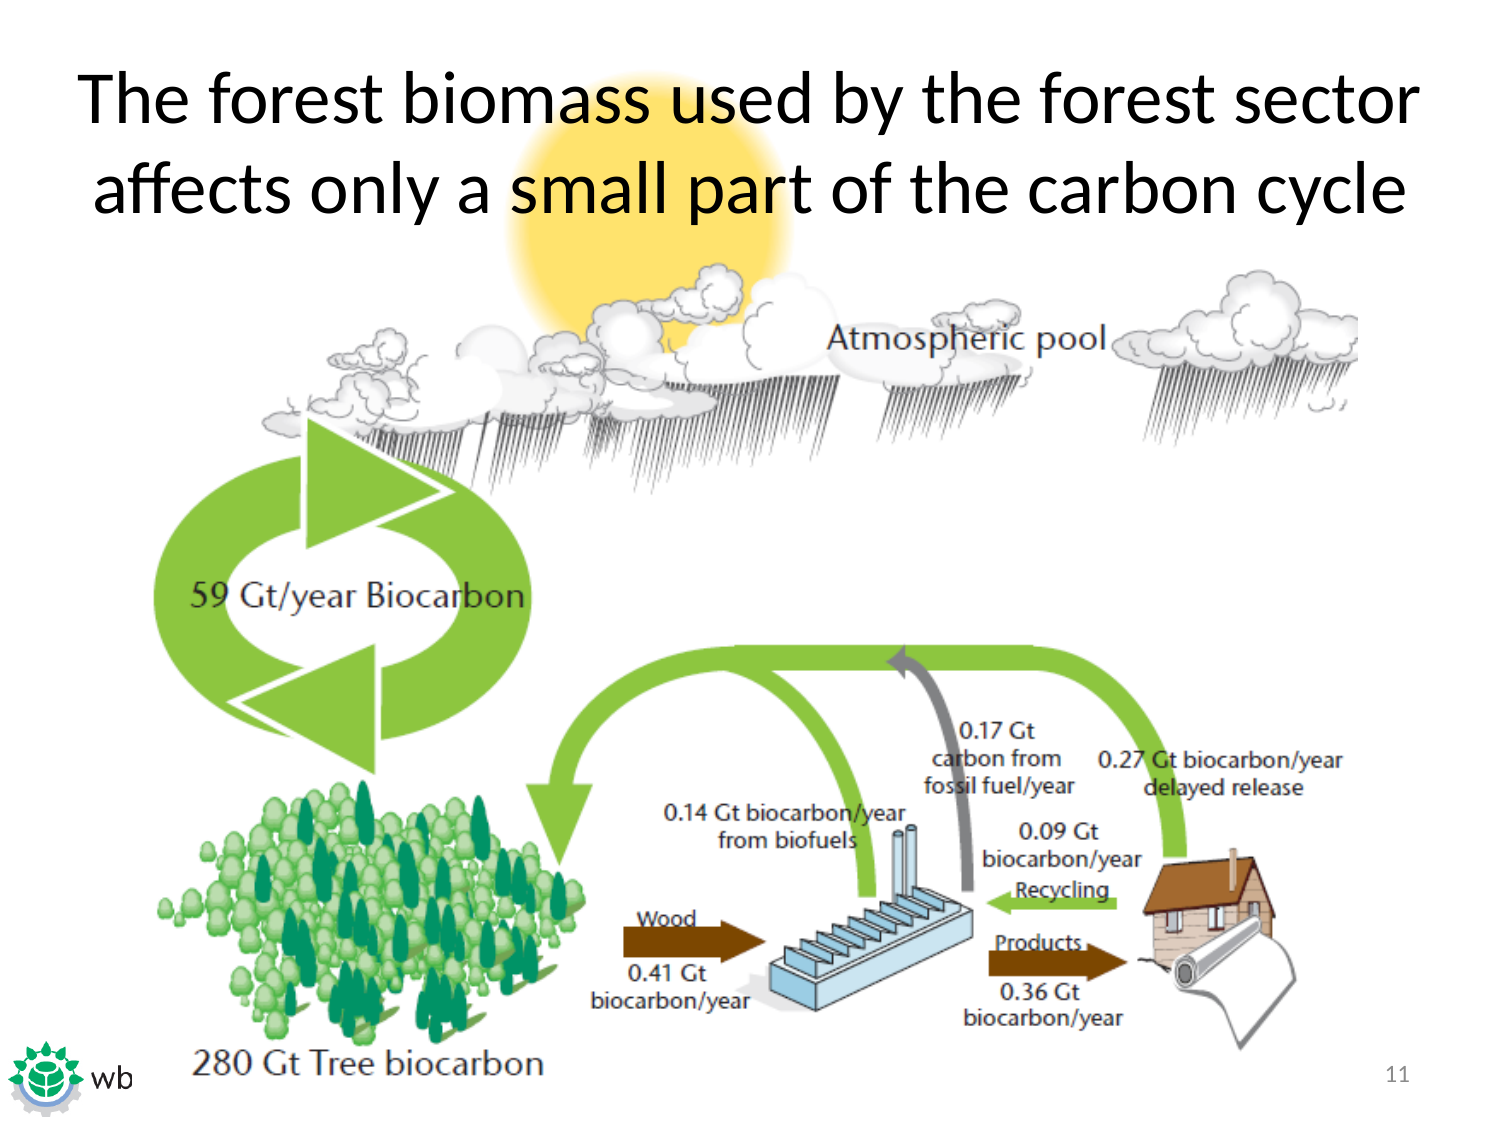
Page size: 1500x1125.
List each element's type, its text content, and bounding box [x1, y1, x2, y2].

title The forest biomass used by the forest sector affects only a small part of the carbon cycle [38, 45, 1464, 233]
picture [8, 58, 1359, 1117]
